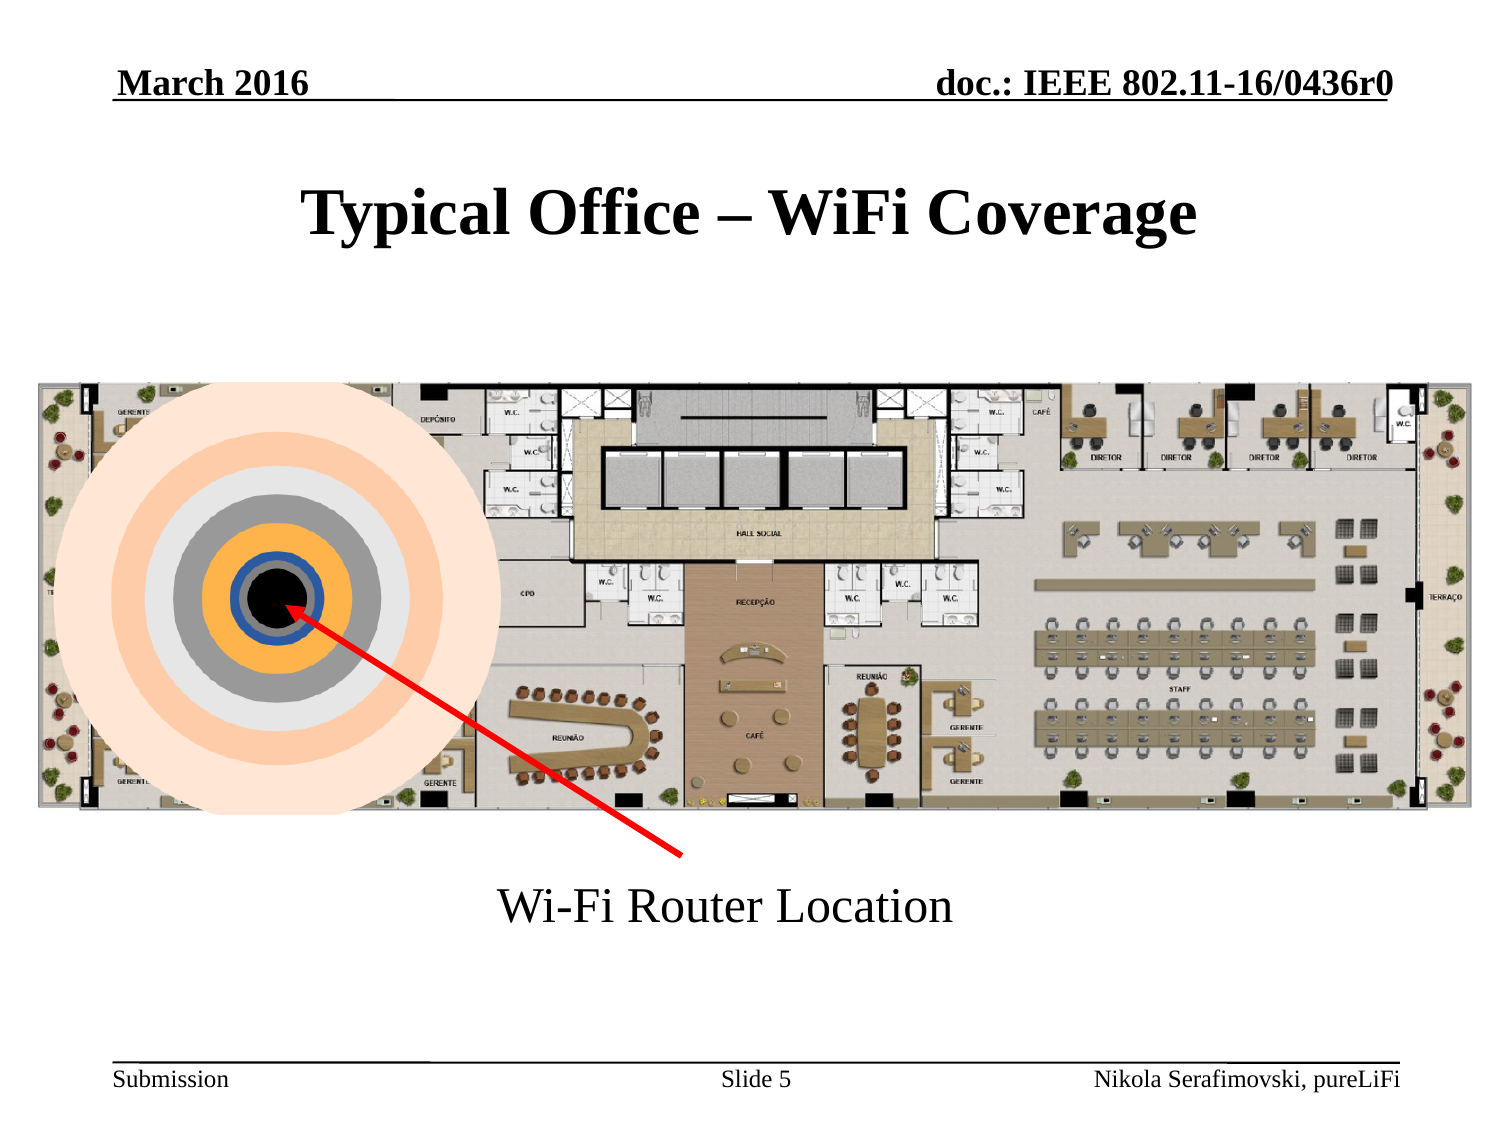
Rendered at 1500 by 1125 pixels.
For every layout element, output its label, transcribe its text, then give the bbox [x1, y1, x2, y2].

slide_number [116, 58, 507, 104]
footer Nikola Serafimovski, pureLiFi [1031, 1061, 1402, 1093]
text_box Wi-Fi Router Location [592, 867, 859, 906]
title Typical Office – WiFi Coverage [112, 111, 1388, 303]
slide_number Slide 5 [712, 1061, 800, 1123]
picture [35, 382, 1474, 815]
